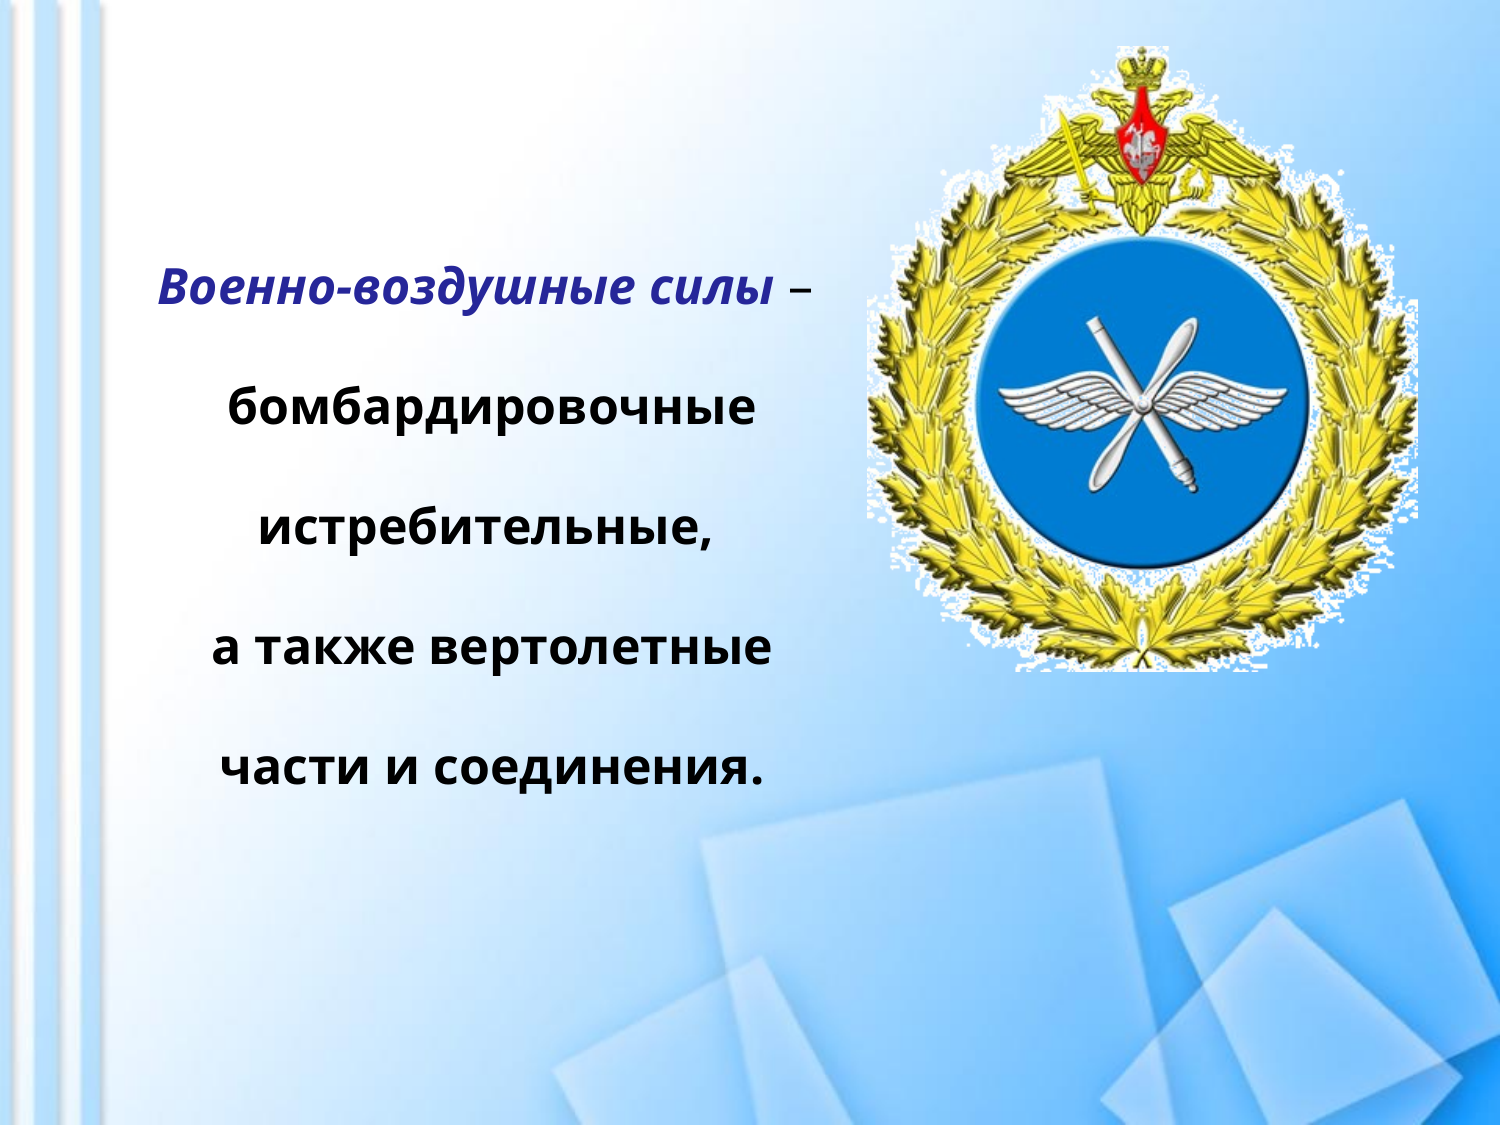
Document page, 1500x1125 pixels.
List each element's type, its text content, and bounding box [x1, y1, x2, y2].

picture [0, 0, 1500, 1125]
text_box Военно-воздушные силы – бомбардировочные истребительные, а также вертолетные части и соединения. [128, 152, 856, 922]
